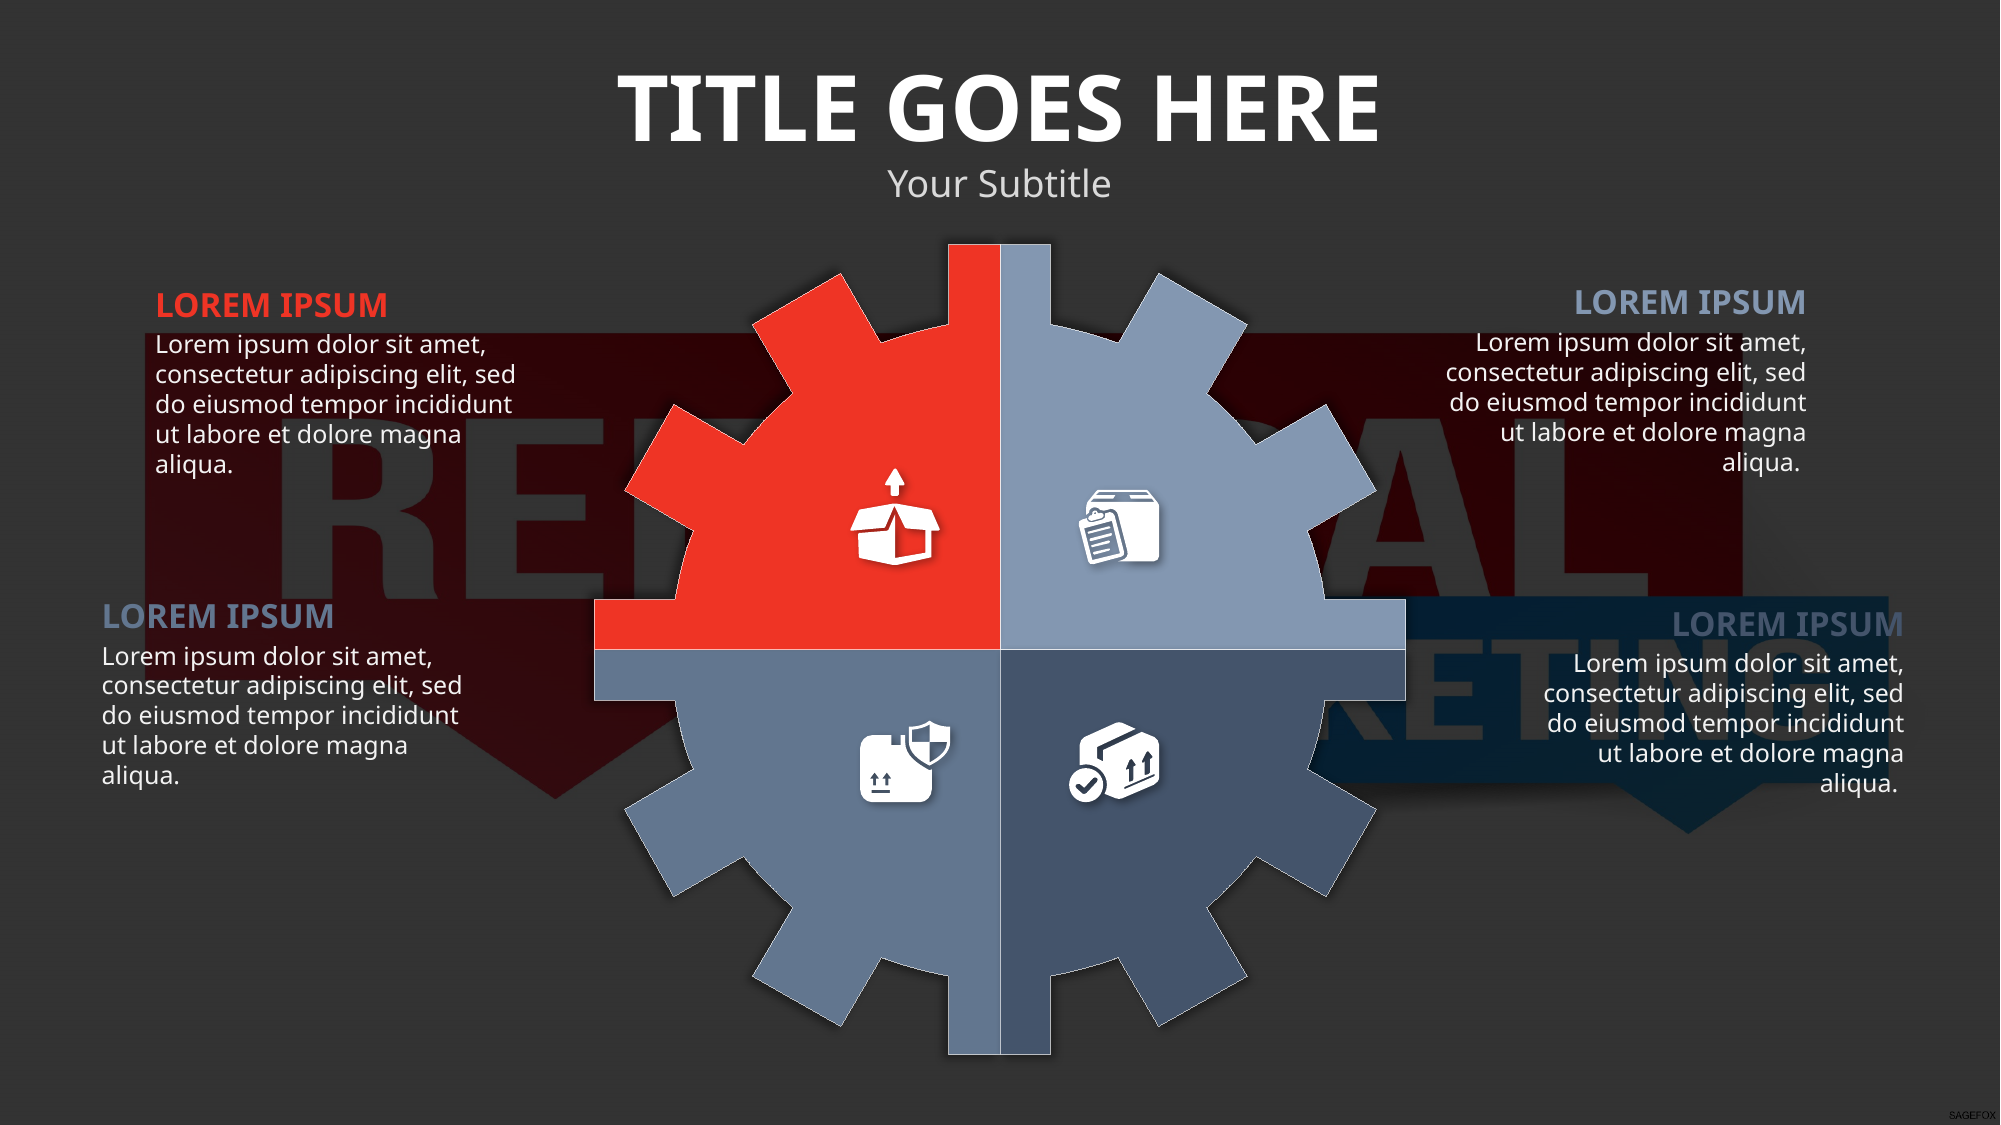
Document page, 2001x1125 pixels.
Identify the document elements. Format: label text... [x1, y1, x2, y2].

text_box [850, 503, 940, 565]
text_box [1001, 322, 1406, 649]
text_box [860, 735, 932, 803]
picture [0, 0, 2001, 1125]
text_box LOREM IPSUM Lorem ipsum dolor sit amet, consectetur adipiscing elit, sed do eiusmod tempor incididunt ut labore et dolore magna aliqua. [1514, 595, 1920, 805]
text_box [594, 650, 1000, 1055]
text_box [1079, 722, 1160, 799]
text_box [594, 322, 1001, 650]
text_box [1000, 649, 1406, 1055]
text_box LOREM IPSUM Lorem ipsum dolor sit amet, consectetur adipiscing elit, sed do eiusmod tempor incididunt ut labore et dolore magna aliqua. [140, 276, 546, 487]
text_box [1086, 489, 1160, 562]
text_box LOREM IPSUM Lorem ipsum dolor sit amet, consectetur adipiscing elit, sed do eiusmod tempor incididunt ut labore et dolore magna aliqua. [86, 587, 492, 797]
text_box [1078, 510, 1125, 565]
text_box TITLE GOES HERE Your Subtitle [548, 42, 1452, 322]
text_box [908, 720, 951, 766]
text_box LOREM IPSUM Lorem ipsum dolor sit amet, consectetur adipiscing elit, sed do eiusmod tempor incididunt ut labore et dolore magna aliqua. [1417, 273, 1822, 484]
text_box [885, 468, 905, 496]
text_box [1069, 768, 1104, 803]
